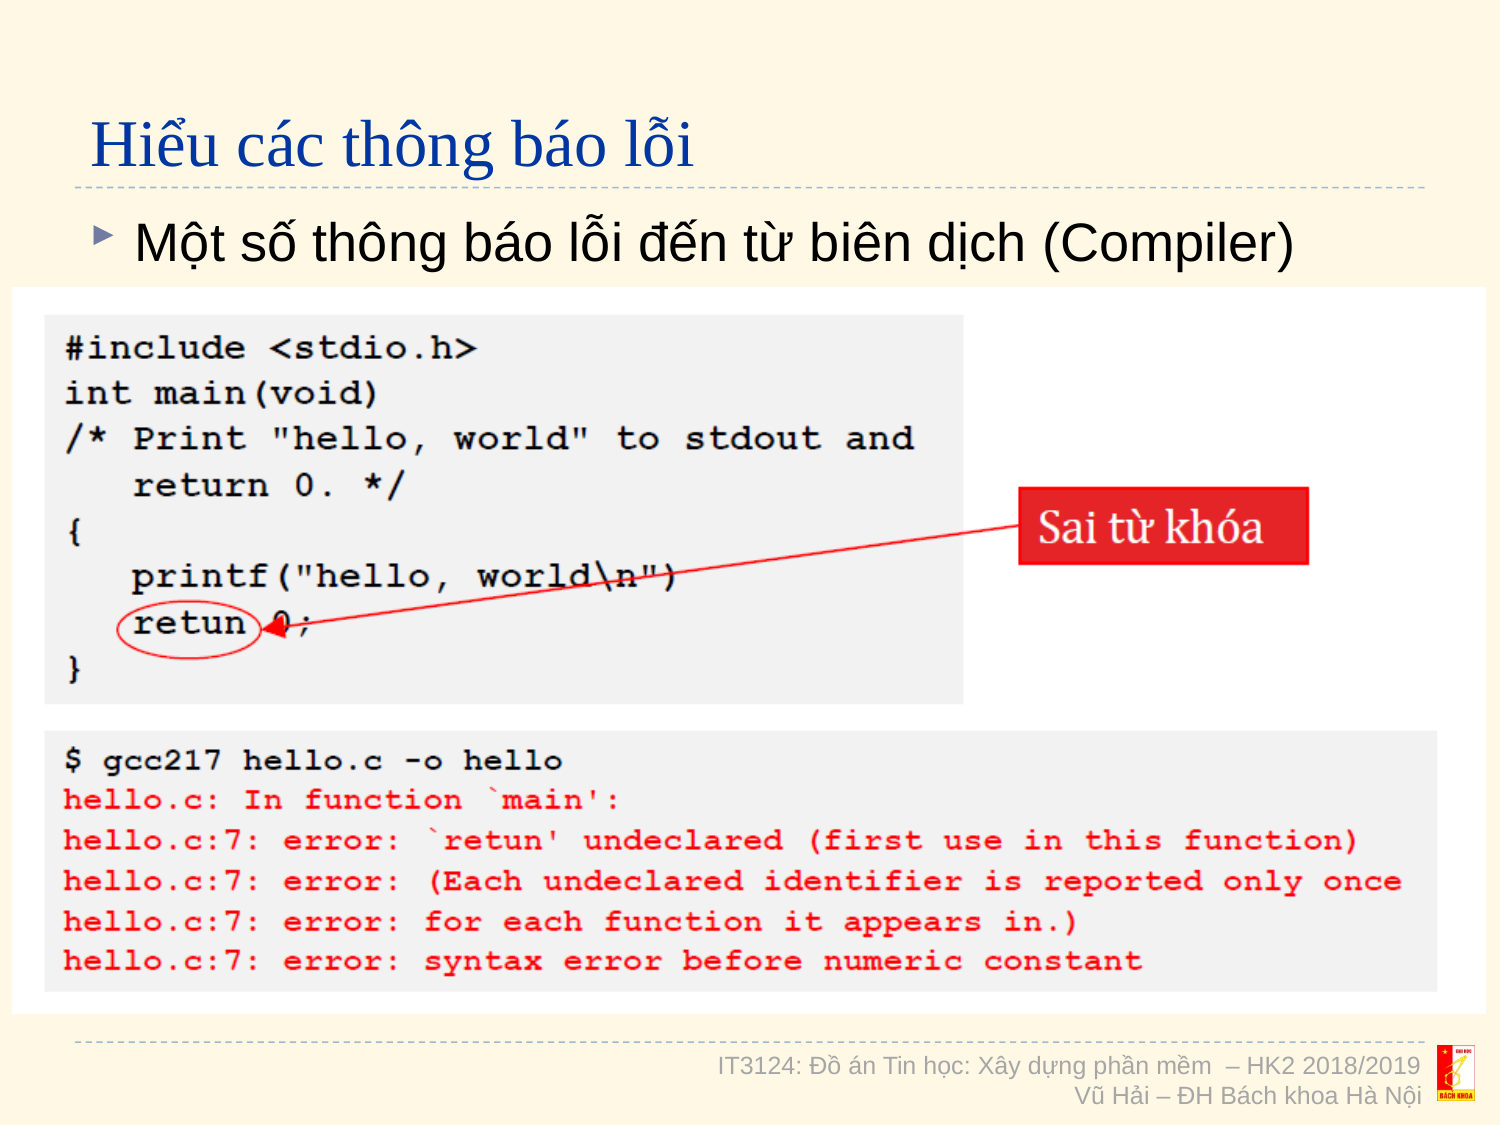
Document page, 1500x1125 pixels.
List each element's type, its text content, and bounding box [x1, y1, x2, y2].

list Một số thông báo lỗi đến từ biên dịch (Compiler) [74, 199, 1426, 287]
title Hiểu các thông báo lỗi [74, 24, 1426, 188]
picture [12, 287, 1487, 1015]
picture [1437, 1045, 1475, 1101]
